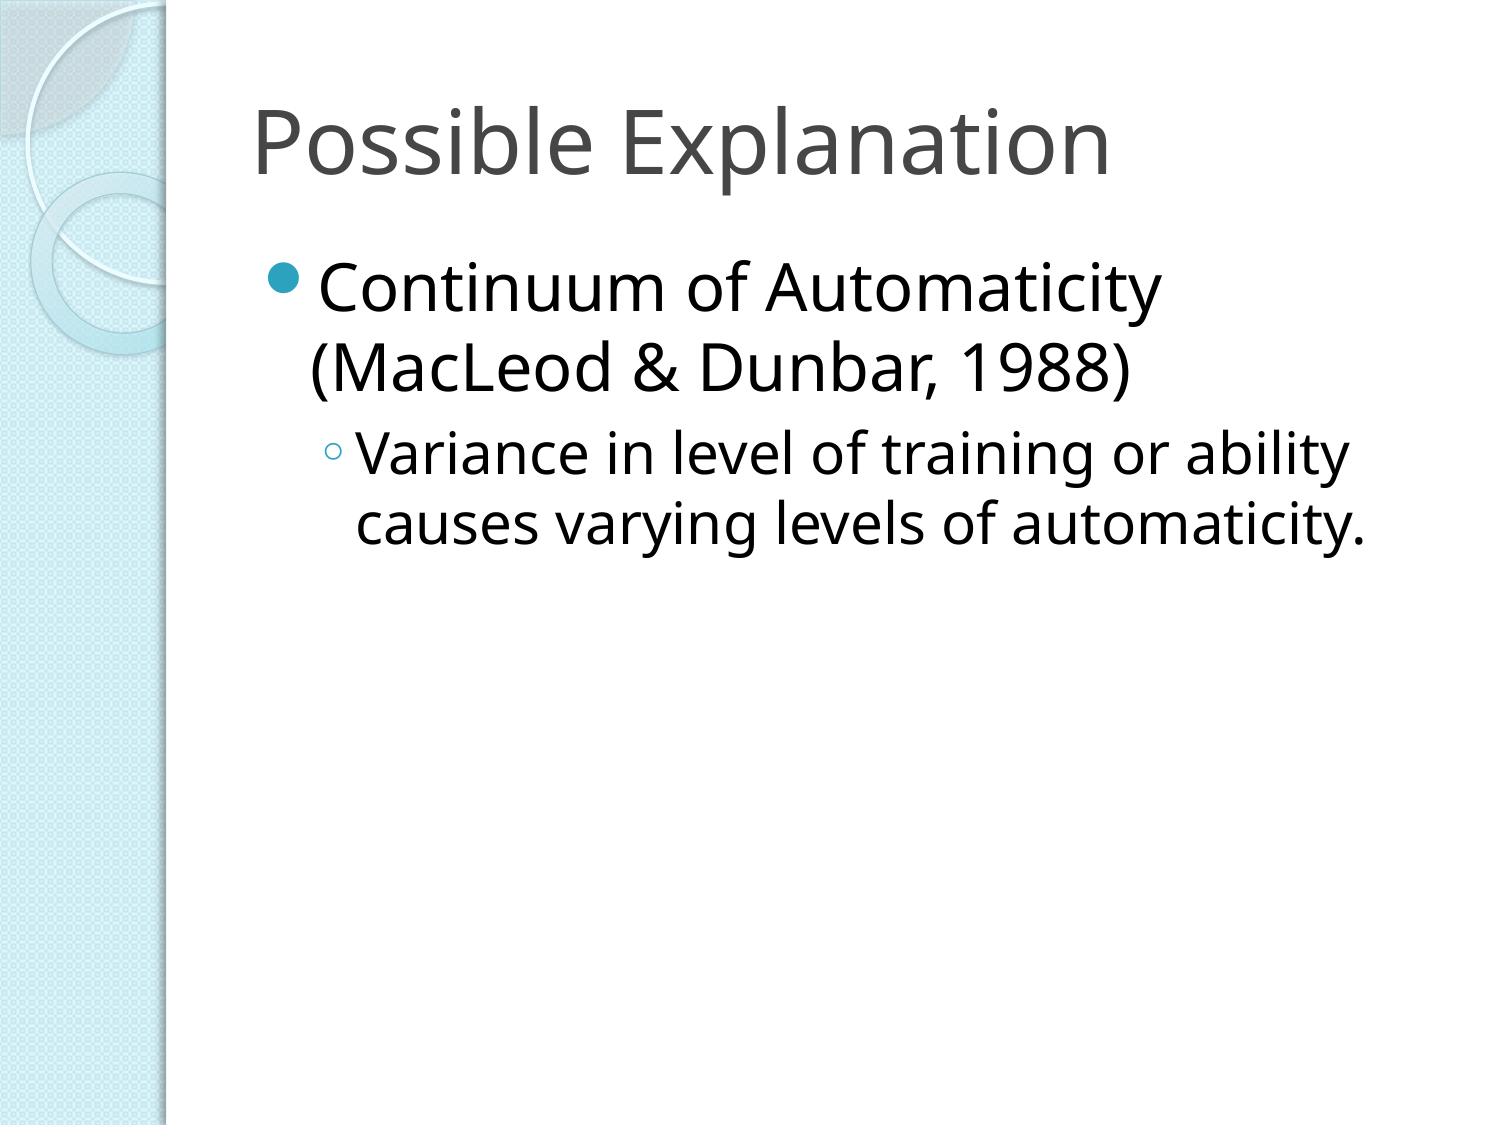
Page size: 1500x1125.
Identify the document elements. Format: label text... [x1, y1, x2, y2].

list Continuum of Automaticity (MacLeod & Dunbar, 1988) Variance in level of training or ability causes varying levels of automaticity. [235, 237, 1466, 1025]
title Possible Explanation [235, 45, 1466, 233]
